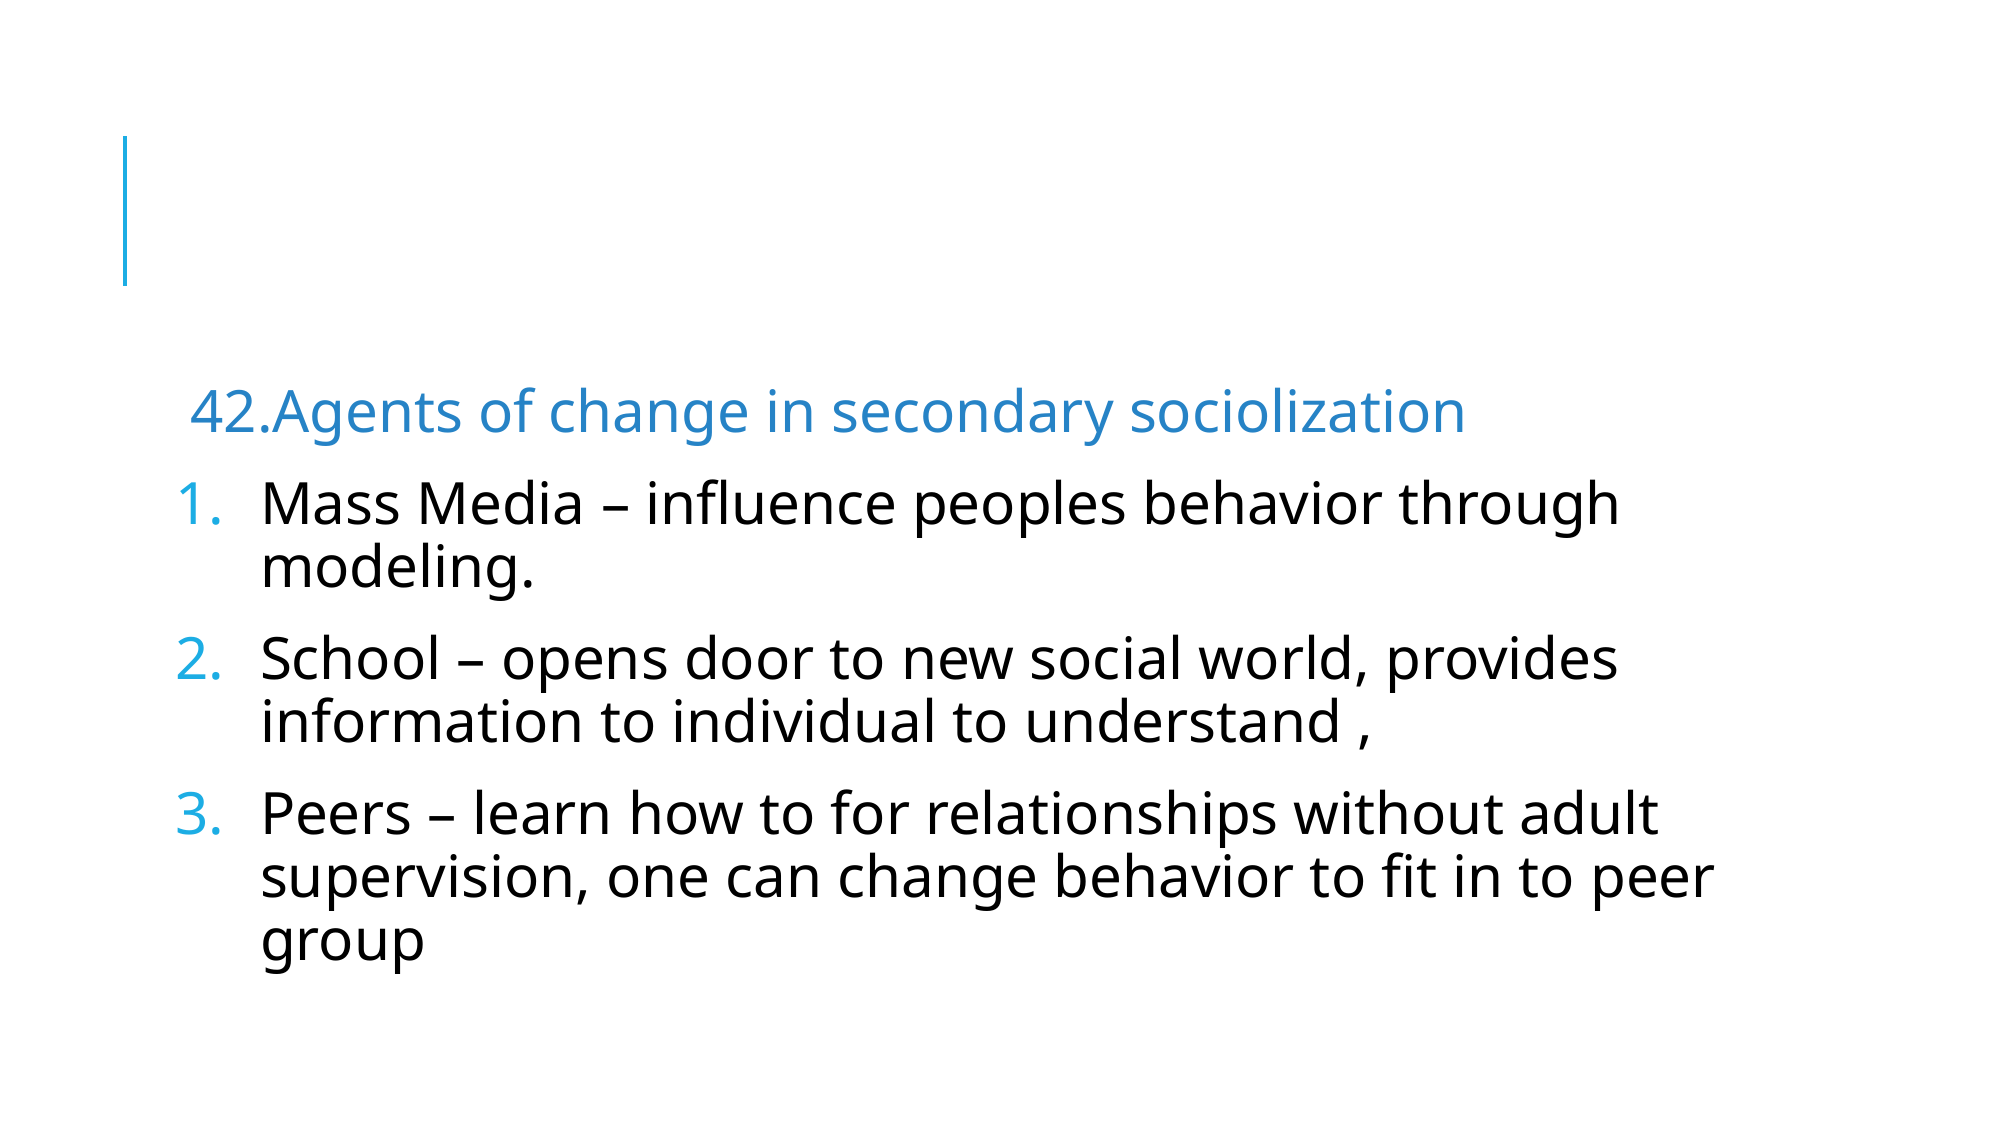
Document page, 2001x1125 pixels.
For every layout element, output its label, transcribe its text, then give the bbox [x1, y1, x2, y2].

list 42.Agents of change in secondary sociolization Mass Media – influence peoples behavior through modeling. School – opens door to new social world, provides information to individual to understand , Peers – learn how to for relationships without adult supervision, one can change behavior to fit in to peer group [168, 375, 1763, 1035]
